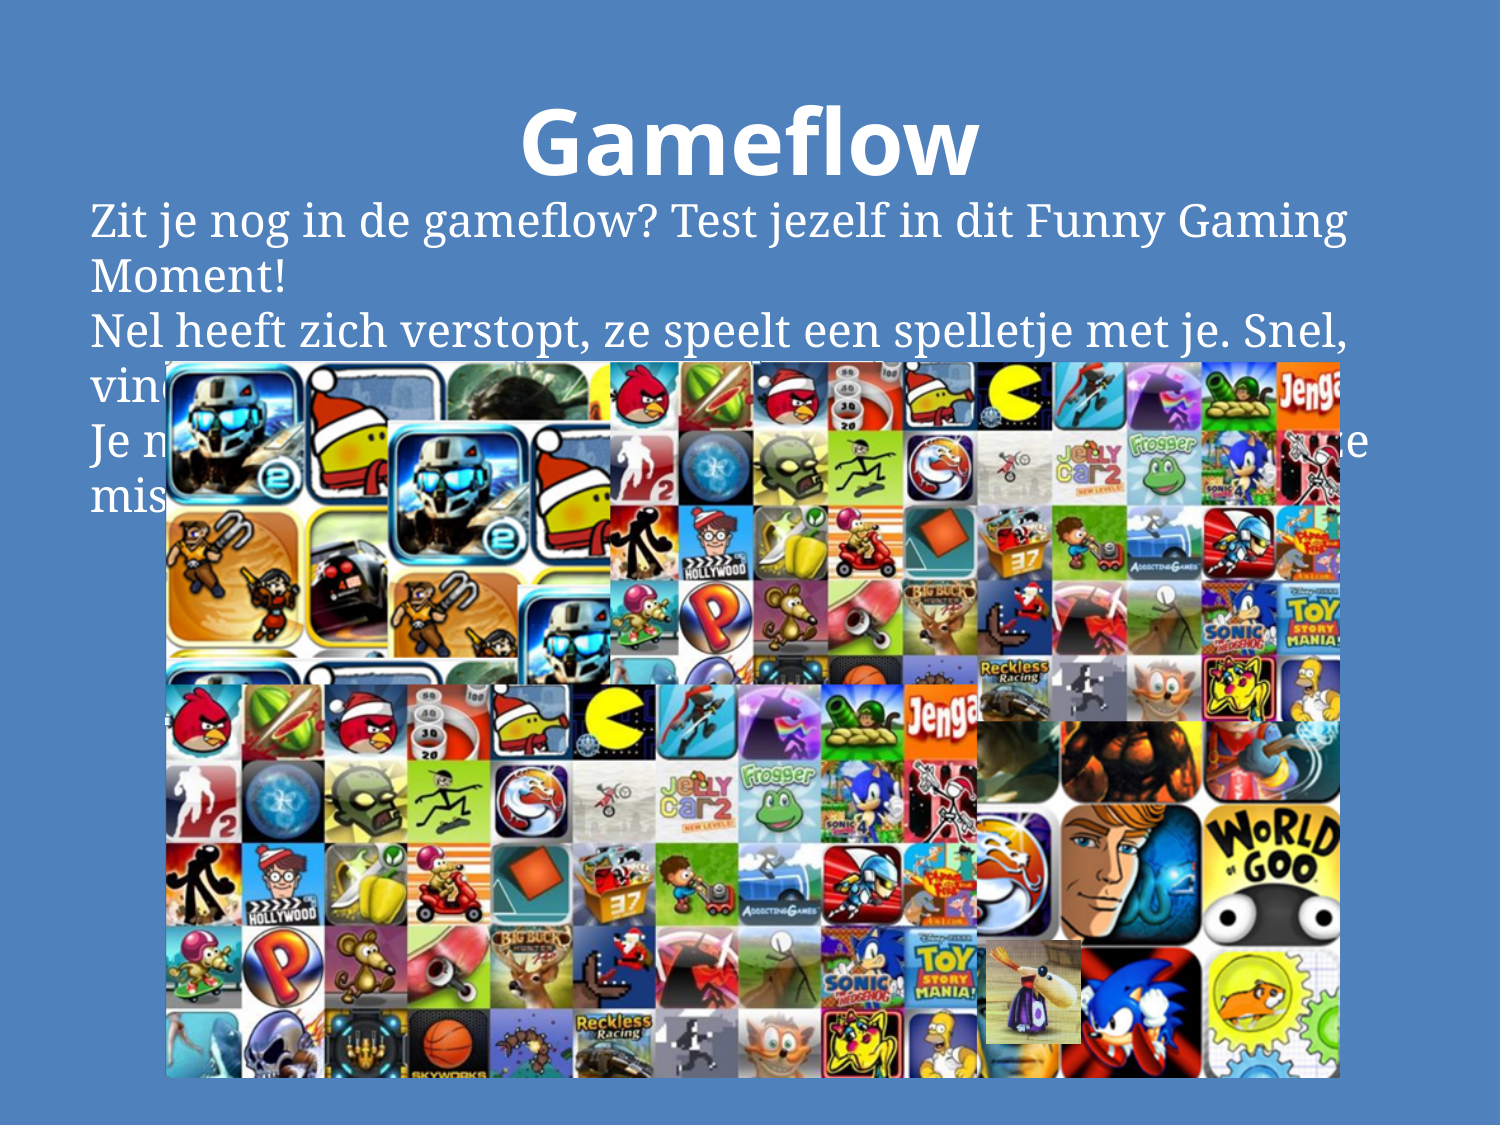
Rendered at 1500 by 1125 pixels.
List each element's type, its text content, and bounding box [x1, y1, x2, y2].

title Gameflow [75, 45, 1425, 184]
list Zit je nog in de gameflow? Test jezelf in dit Funny Gaming Moment! Nel heeft zich verstopt, ze speelt een spelletje met je. Snel, vind Nel! Je moet precies op Nel klikken om verder te komen in deze missie. [75, 184, 1425, 1005]
picture [165, 361, 1340, 1079]
